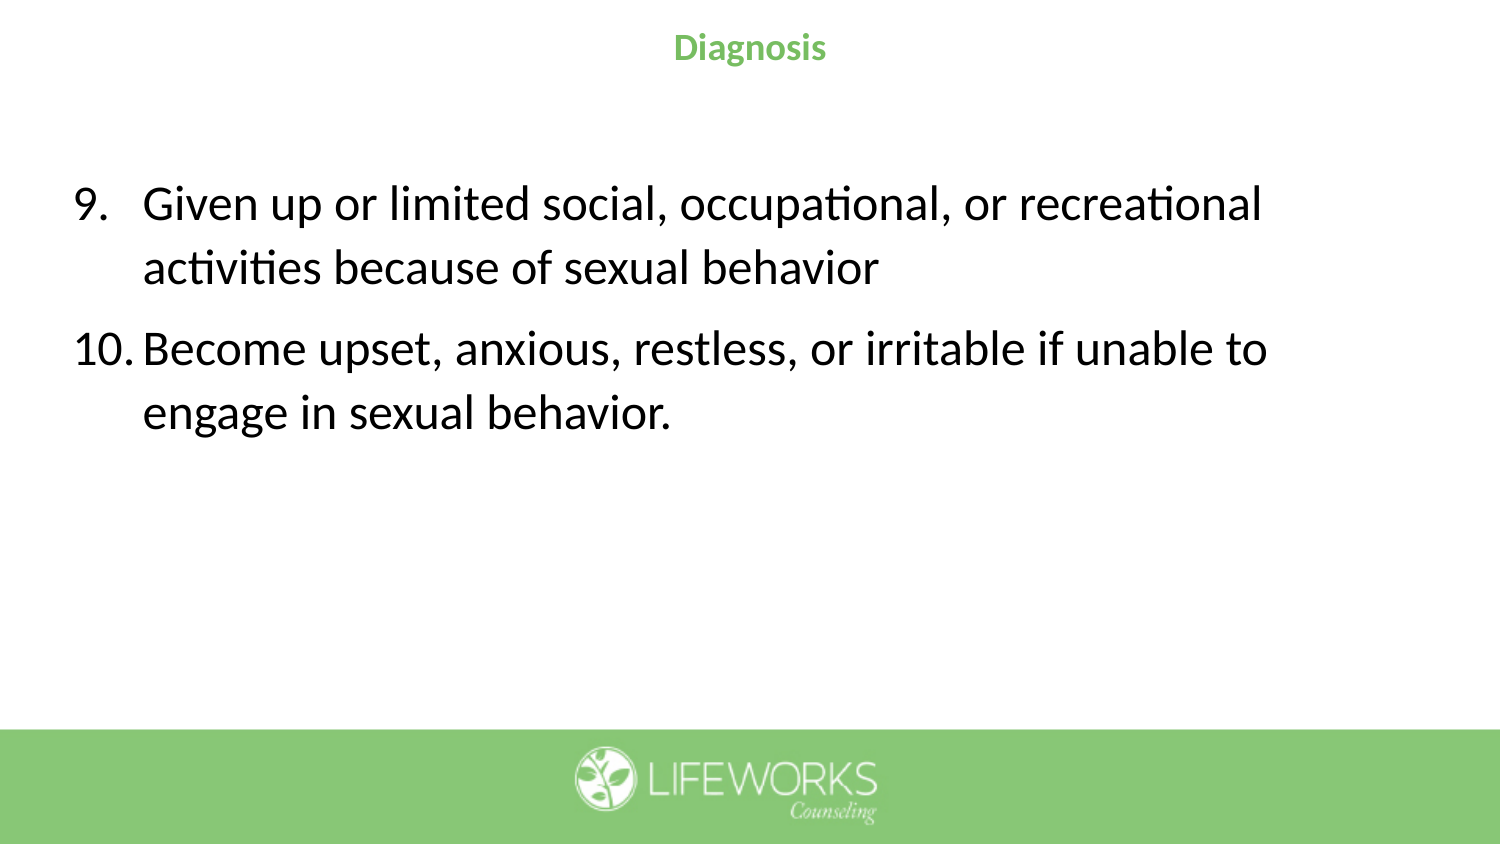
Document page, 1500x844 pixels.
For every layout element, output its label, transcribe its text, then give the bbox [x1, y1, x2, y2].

picture [0, 0, 1500, 844]
list Given up or limited social, occupational, or recreational activities because of sexual behavior Become upset, anxious, restless, or irritable if unable to engage in sexual behavior. [61, 160, 1411, 594]
title Diagnosis [75, 16, 1425, 74]
